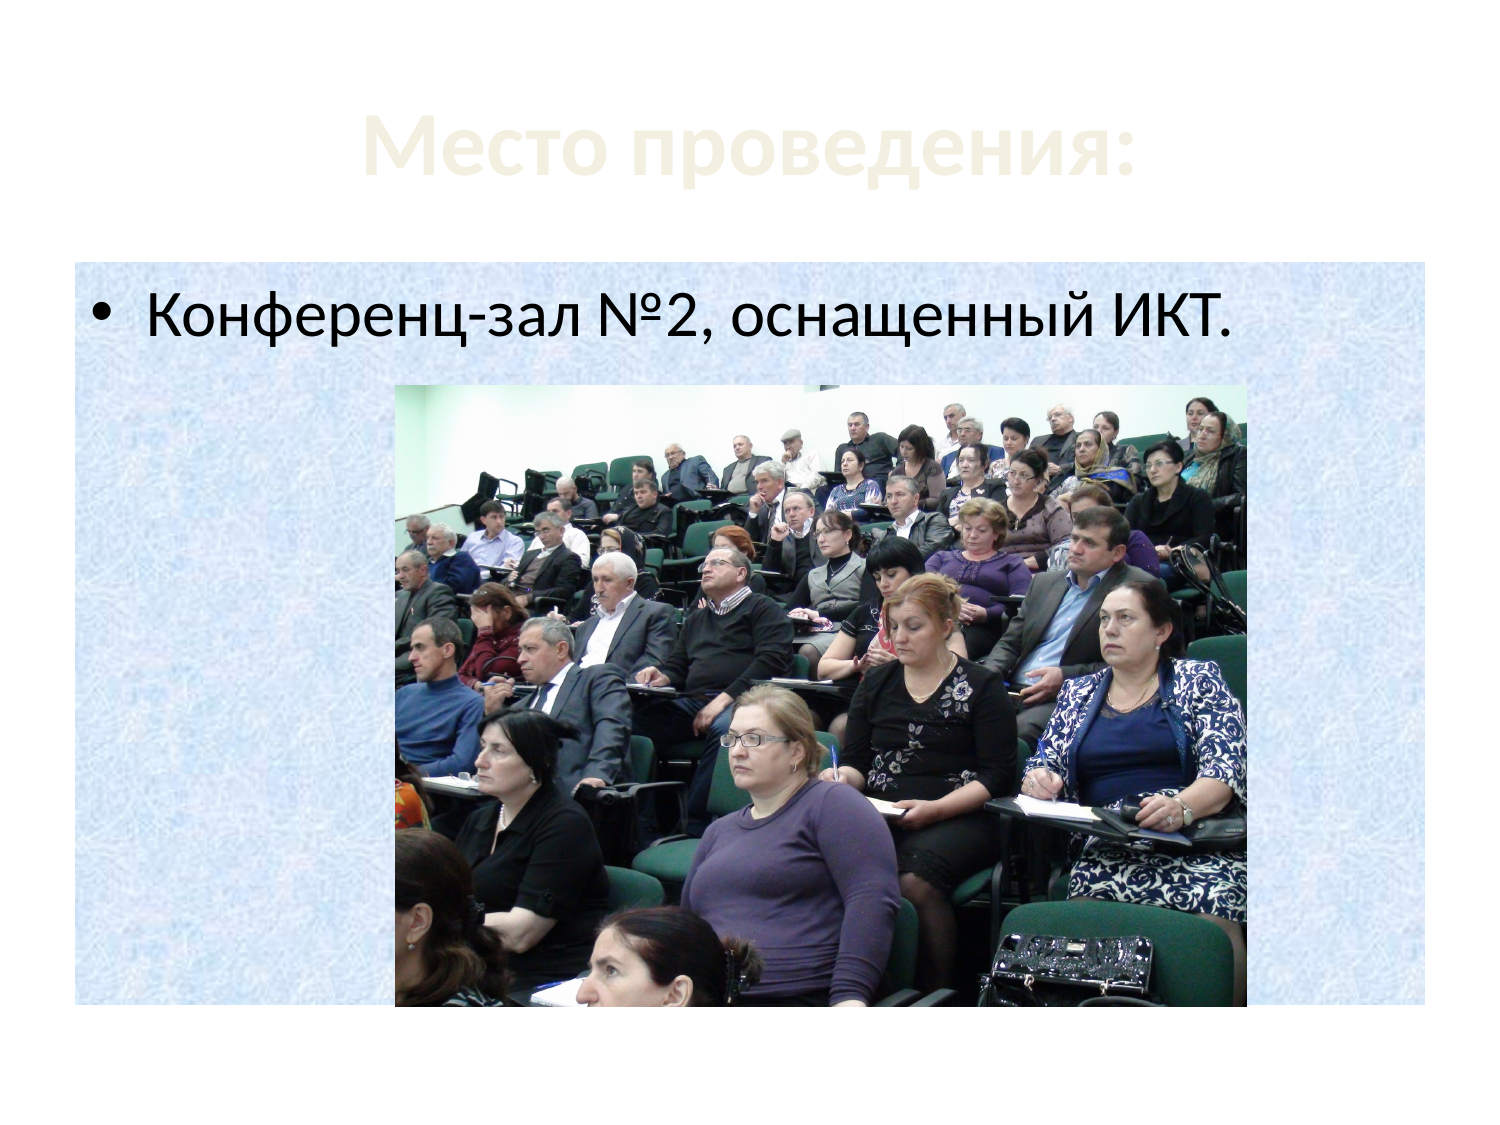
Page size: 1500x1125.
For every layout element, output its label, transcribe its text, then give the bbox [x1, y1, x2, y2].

title Место проведения: [75, 45, 1425, 233]
list Конференц-зал №2, оснащенный ИКТ. [75, 262, 1425, 1005]
picture [395, 385, 1247, 1008]
